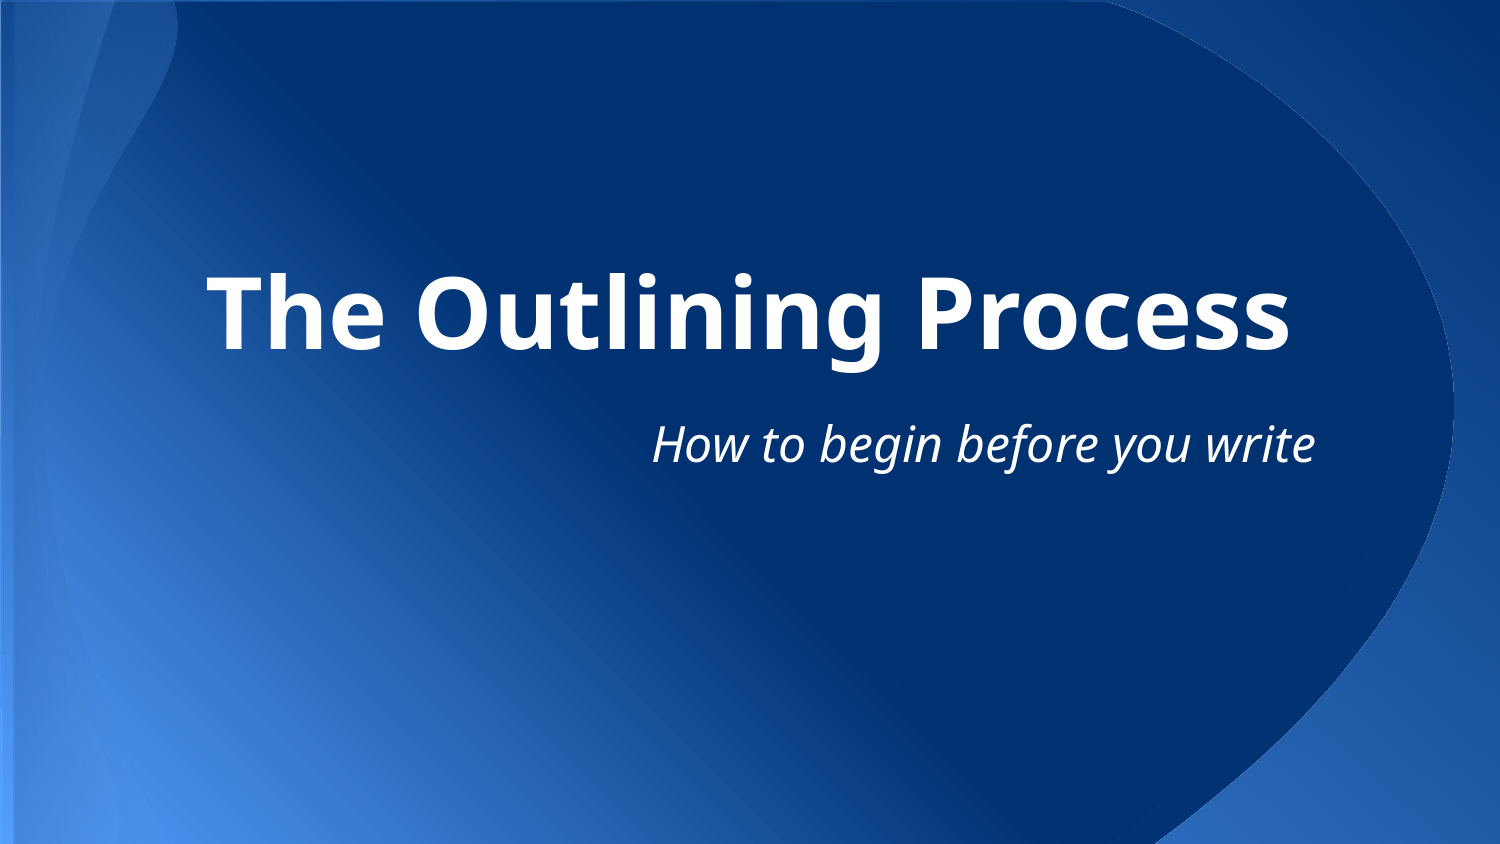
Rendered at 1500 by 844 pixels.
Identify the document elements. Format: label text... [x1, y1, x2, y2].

title The Outlining Process [177, 203, 1335, 385]
subtitle How to begin before you write [177, 397, 1332, 512]
